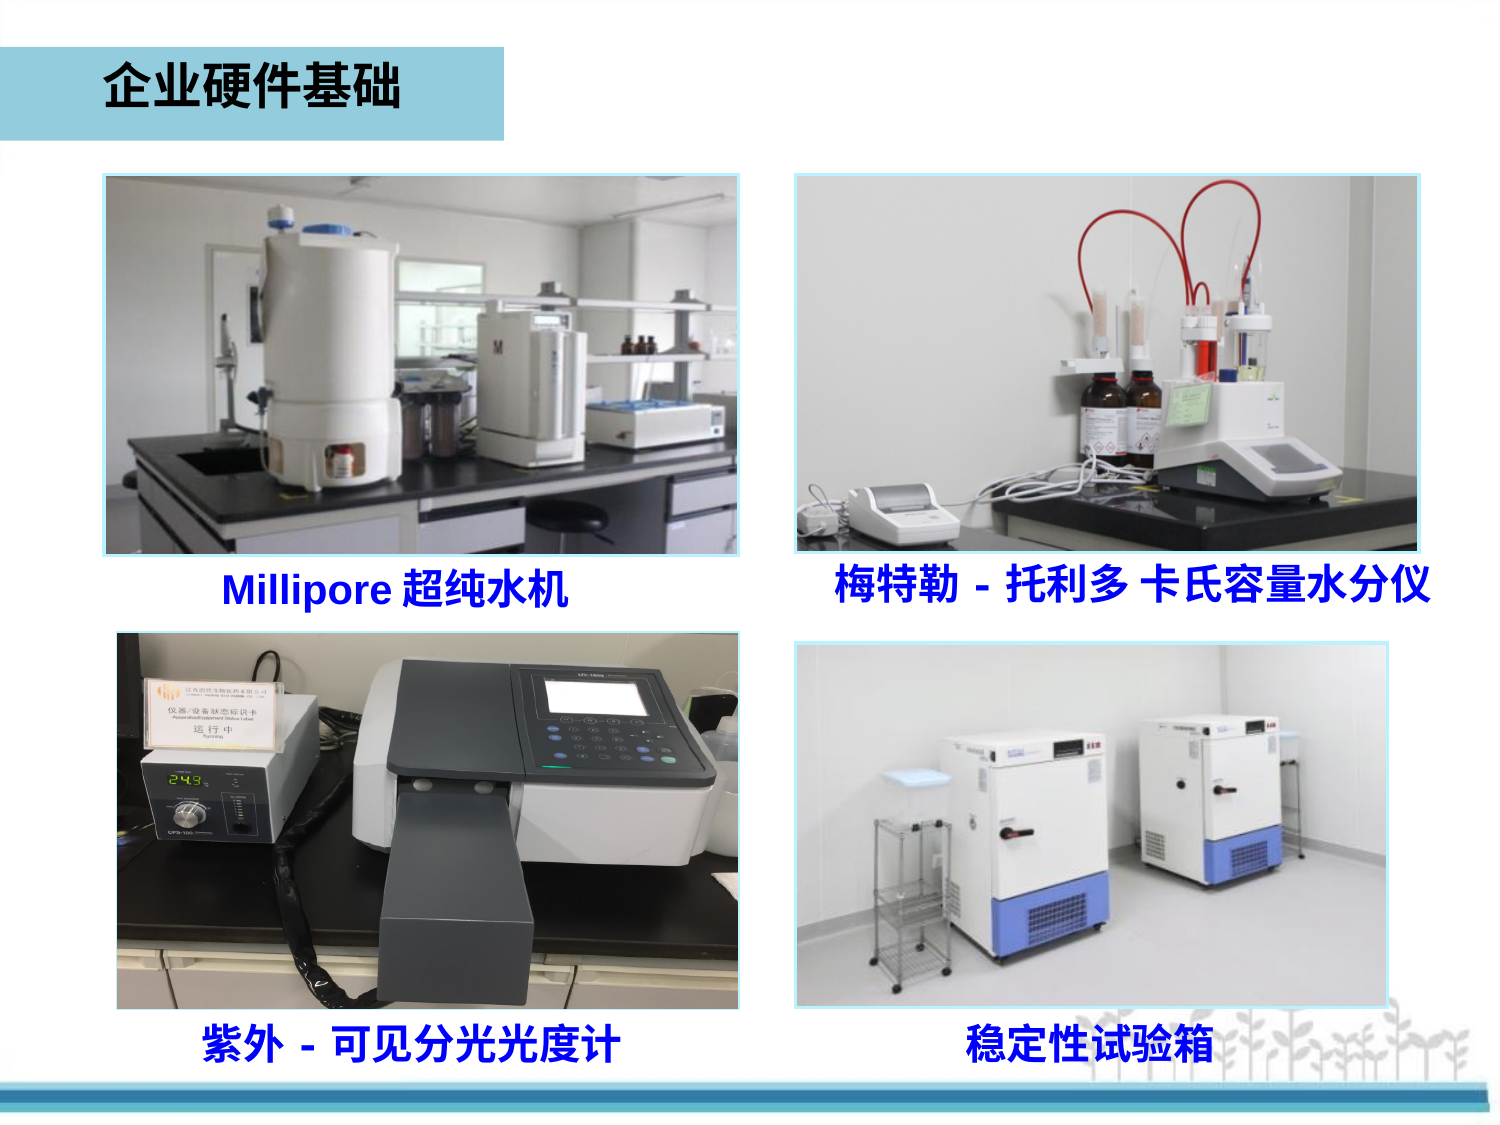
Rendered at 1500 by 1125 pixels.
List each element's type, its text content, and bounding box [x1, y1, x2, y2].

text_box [105, 175, 1450, 1081]
picture [0, 0, 1500, 1125]
text_box 企业硬件基础 [0, 46, 504, 141]
